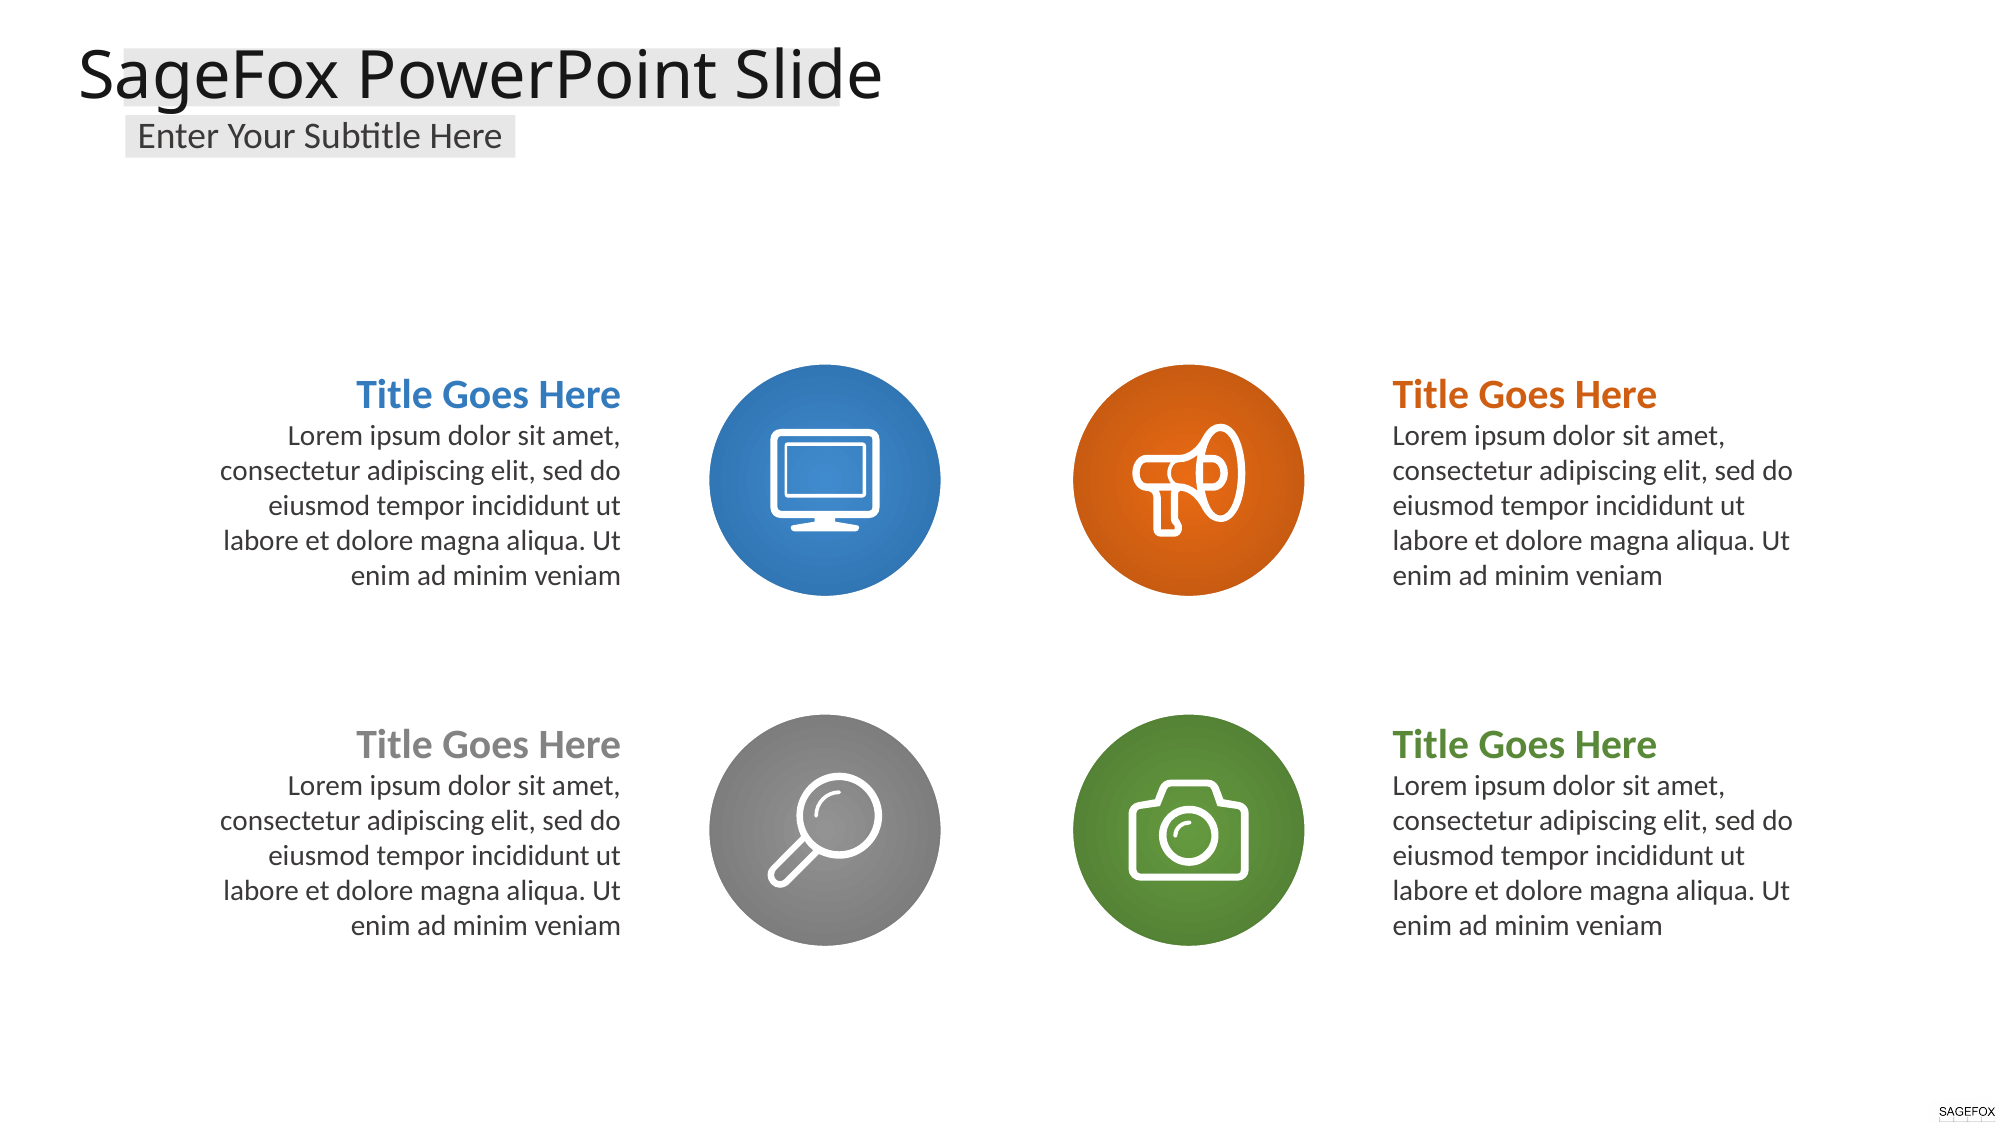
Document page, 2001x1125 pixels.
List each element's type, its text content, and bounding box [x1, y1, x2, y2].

text_box Title Goes Here Lorem ipsum dolor sit amet, consectetur adipiscing elit, sed do eiusmod tempor incididunt ut labore et dolore magna aliqua. Ut enim ad minim veniam [203, 359, 636, 599]
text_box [123, 48, 840, 158]
text_box Title Goes Here Lorem ipsum dolor sit amet, consectetur adipiscing elit, sed do eiusmod tempor incididunt ut labore et dolore magna aliqua. Ut enim ad minim veniam [1377, 359, 1810, 599]
text_box Title Goes Here Lorem ipsum dolor sit amet, consectetur adipiscing elit, sed do eiusmod tempor incididunt ut labore et dolore magna aliqua. Ut enim ad minim veniam [203, 709, 636, 949]
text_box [1072, 363, 1306, 597]
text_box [1072, 713, 1306, 947]
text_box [708, 363, 942, 597]
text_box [708, 713, 942, 947]
text_box Title Goes Here Lorem ipsum dolor sit amet, consectetur adipiscing elit, sed do eiusmod tempor incididunt ut labore et dolore magna aliqua. Ut enim ad minim veniam [1377, 709, 1810, 949]
picture [1936, 1106, 1997, 1123]
